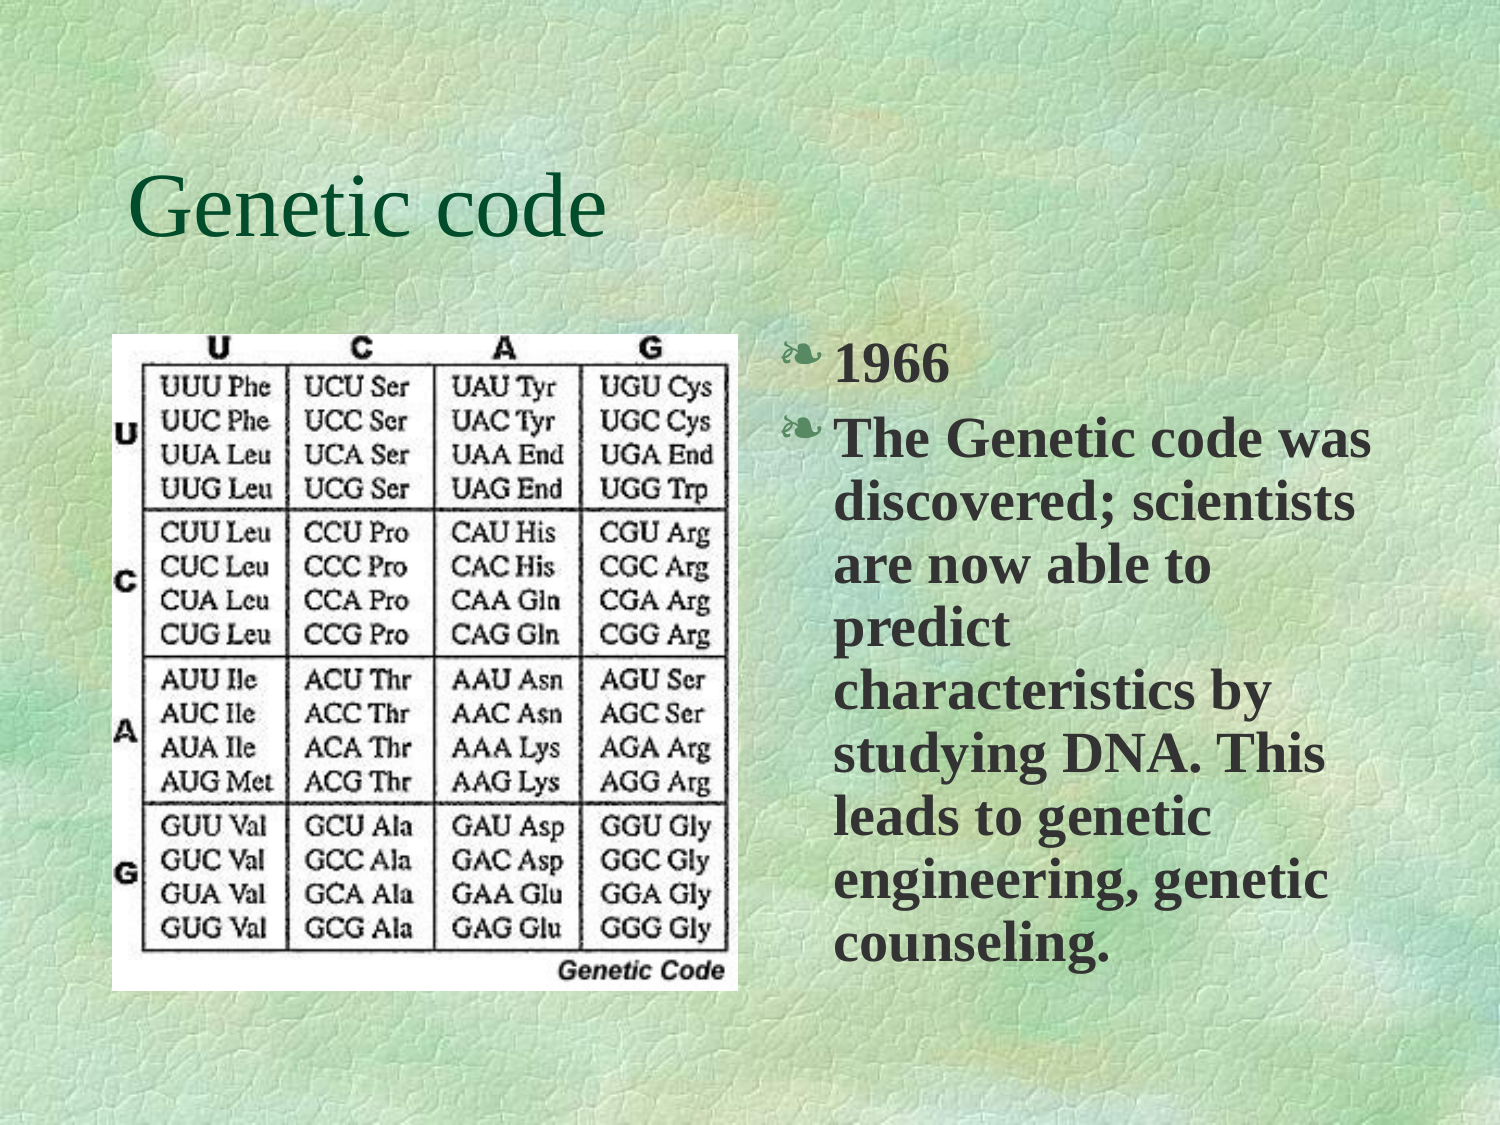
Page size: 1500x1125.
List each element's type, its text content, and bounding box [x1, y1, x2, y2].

title Genetic code [112, 74, 1388, 263]
list 1966 The Genetic code was discovered; scientists are now able to predict characteristics by studying DNA. This leads to genetic engineering, genetic counseling. [762, 324, 1388, 1001]
picture [0, 0, 1500, 1125]
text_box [112, 334, 738, 991]
